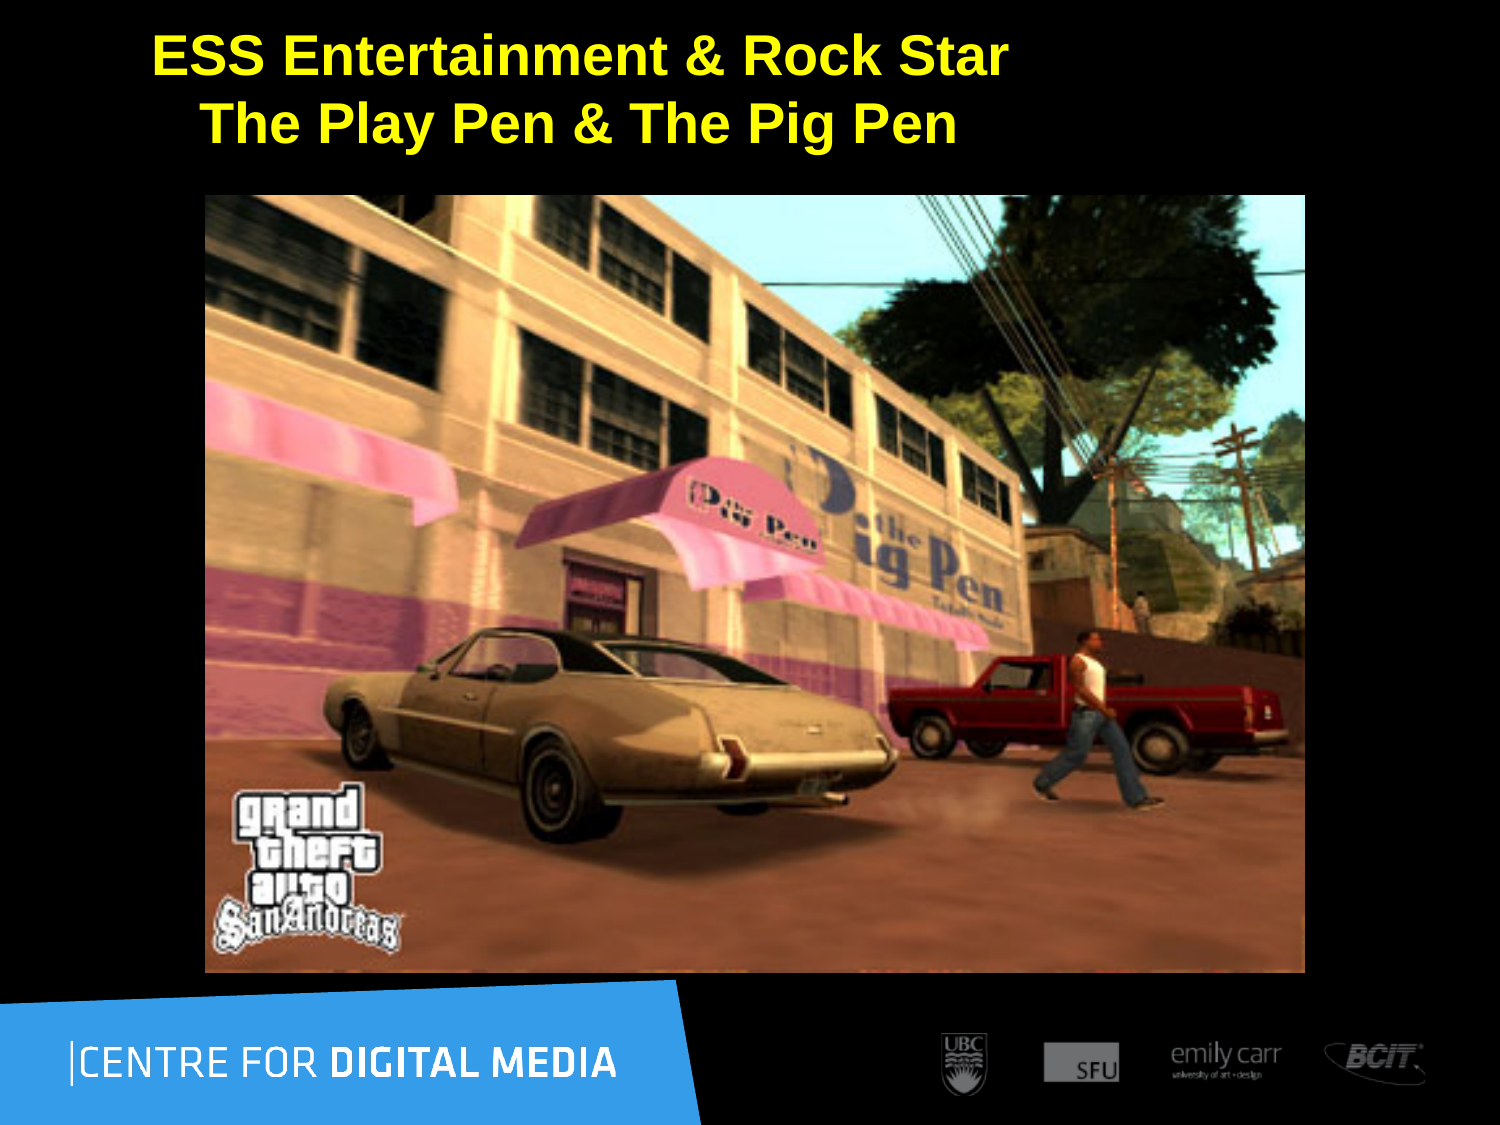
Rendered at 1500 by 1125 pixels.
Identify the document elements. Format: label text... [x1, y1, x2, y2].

title ESS Entertainment & Rock Star The Play Pen & The Pig Pen [75, 3, 1425, 170]
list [204, 195, 1306, 973]
